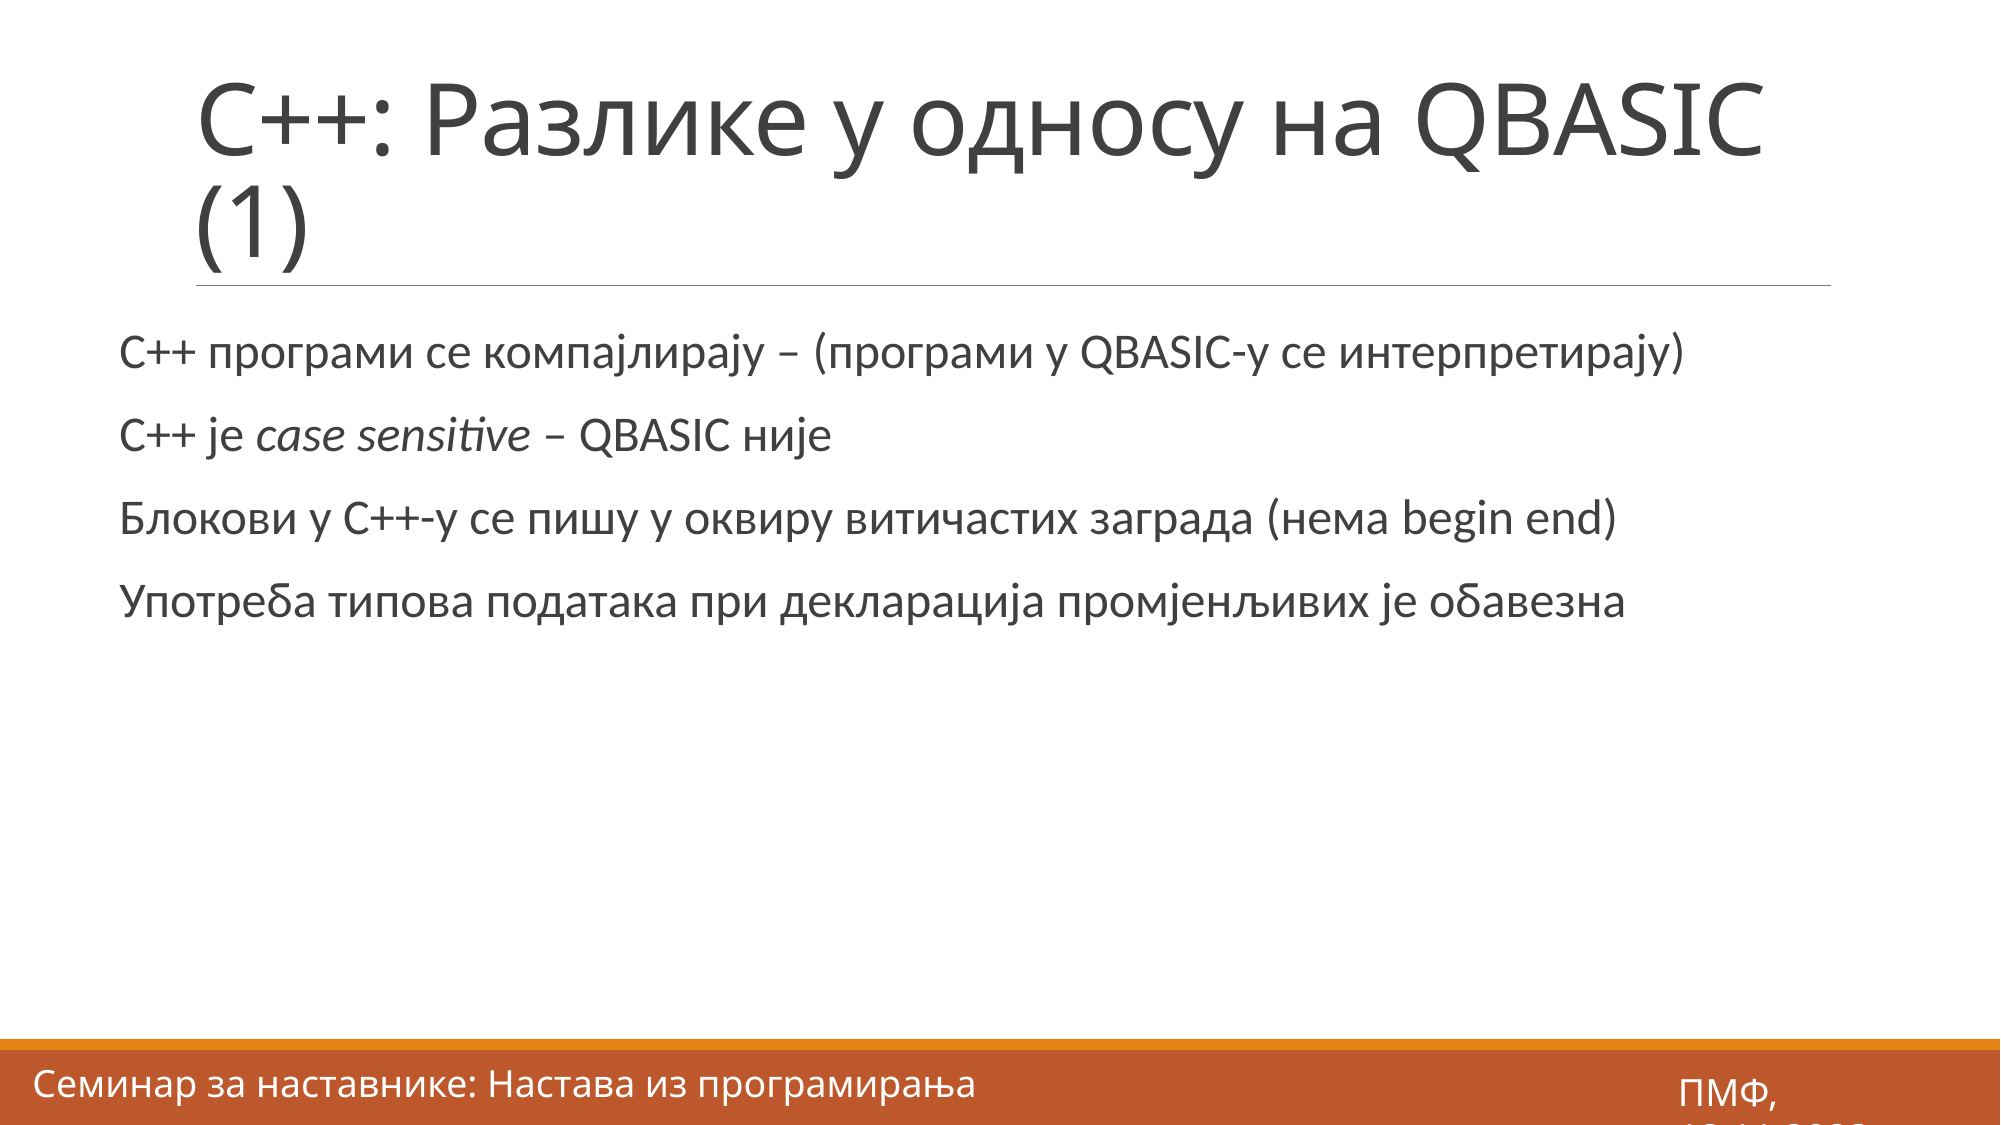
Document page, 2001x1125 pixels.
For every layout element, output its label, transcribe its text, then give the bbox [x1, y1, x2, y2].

text_box ПМФ, 18.11.2023. [1663, 1061, 1984, 1125]
list C++ програми се компајлирају – (програми у QBASIC-у се интерпретирају) C++ je case sensitive – QBASIC није Блокови у C++-у се пишу у оквиру витичастих заграда (нема begin end) Употреба типова података при декларација промјенљивих је обавезна [104, 317, 1914, 1027]
text_box Семинар за наставнике: Настава из програмирања [17, 1052, 1311, 1113]
title C++: Разлике у односу на QBASIC (1) [180, 47, 1830, 285]
